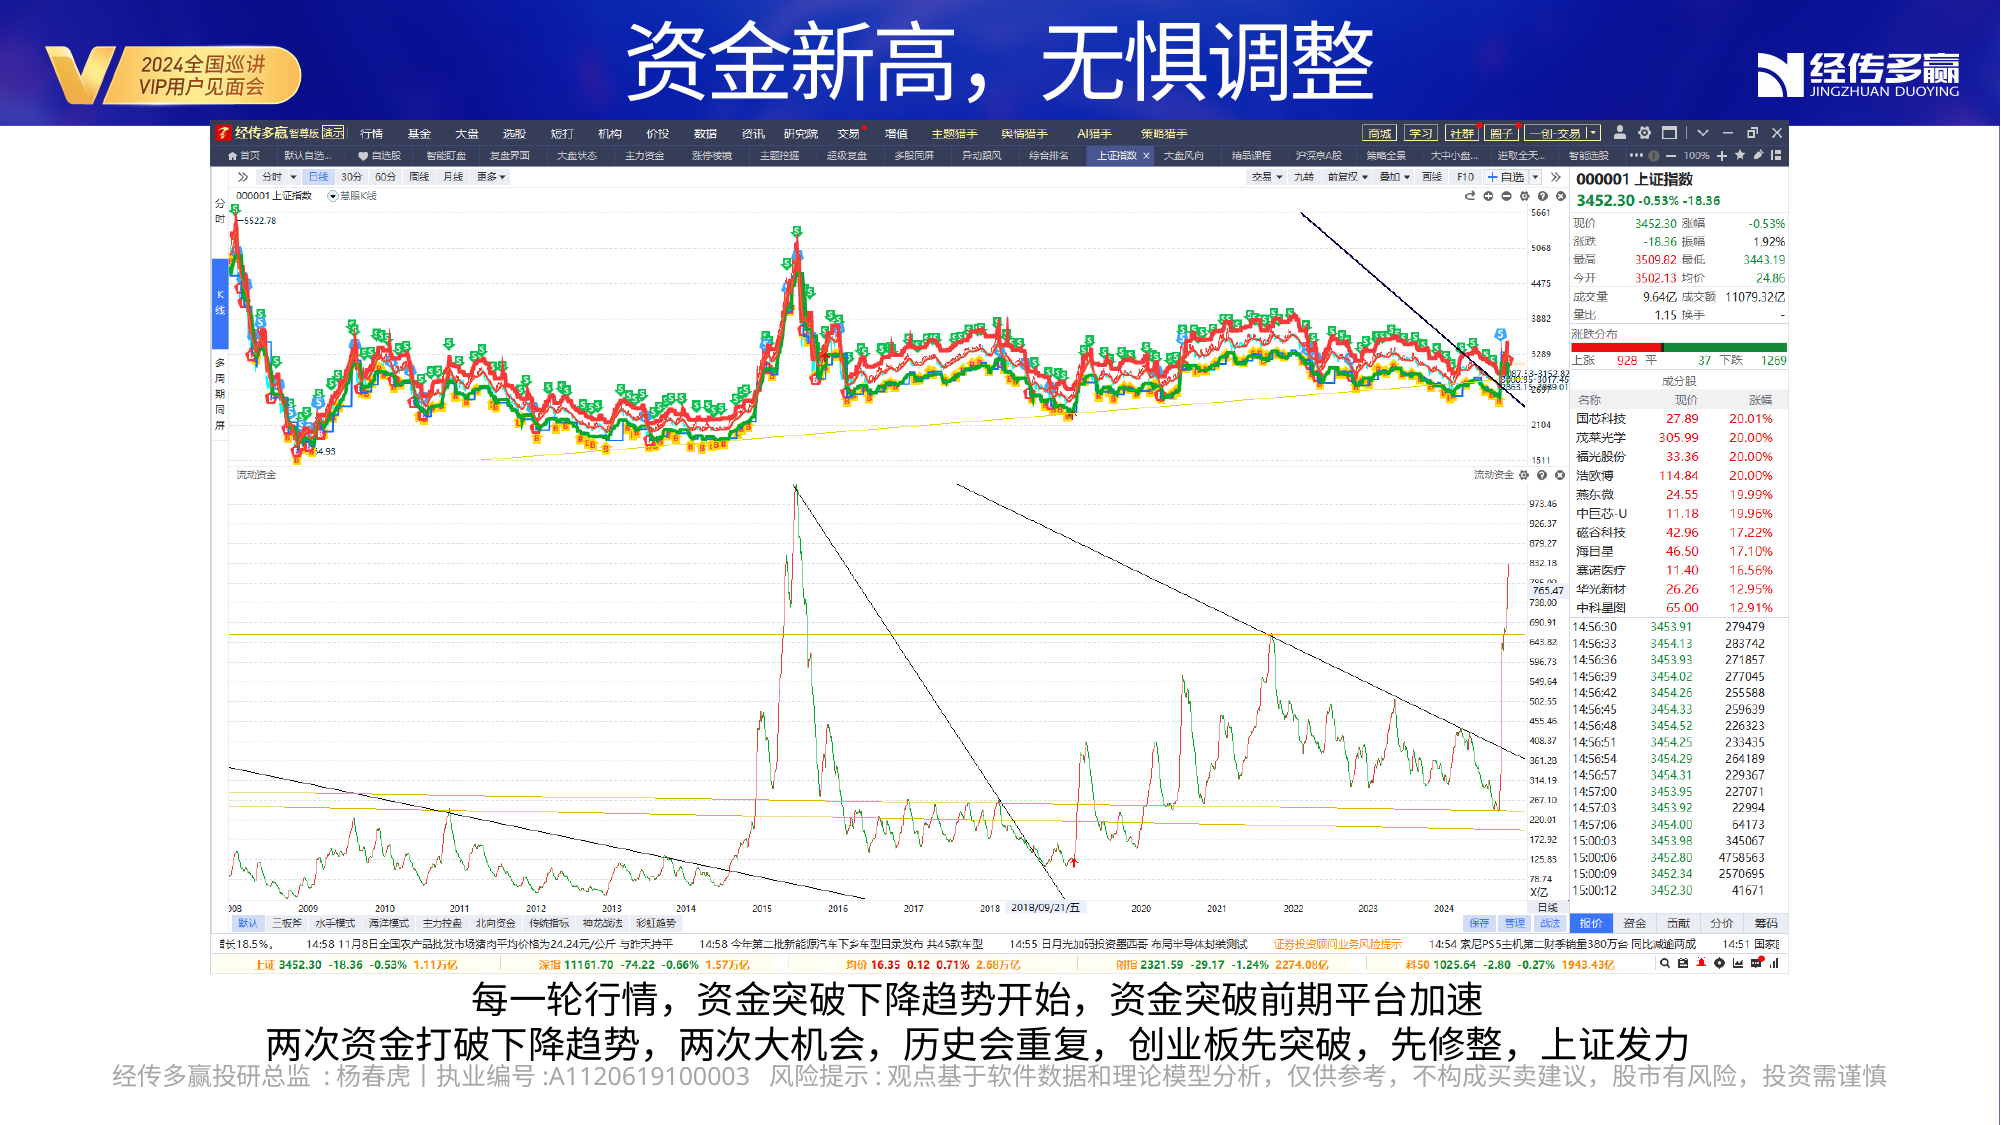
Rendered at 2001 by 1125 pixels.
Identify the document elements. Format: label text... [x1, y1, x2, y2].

text_box 经传多赢投研总监 :杨春虎丨执业编号:A1120619100003 风险提示:观点基于软件数据和理论模型分析，仅供参考，不构成买卖建议，股市有风险，投资需谨慎 [96, 1053, 1903, 1098]
text_box 每一轮行情，资金突破下降趋势开始，资金突破前期平台加速 两次资金打破下降趋势，两次大机会，历史会重复，创业板先突破，先修整，上证发力 [156, 968, 1800, 1074]
picture [0, 120, 2000, 974]
text_box 资金新高，无惧调整 [0, 0, 2000, 120]
